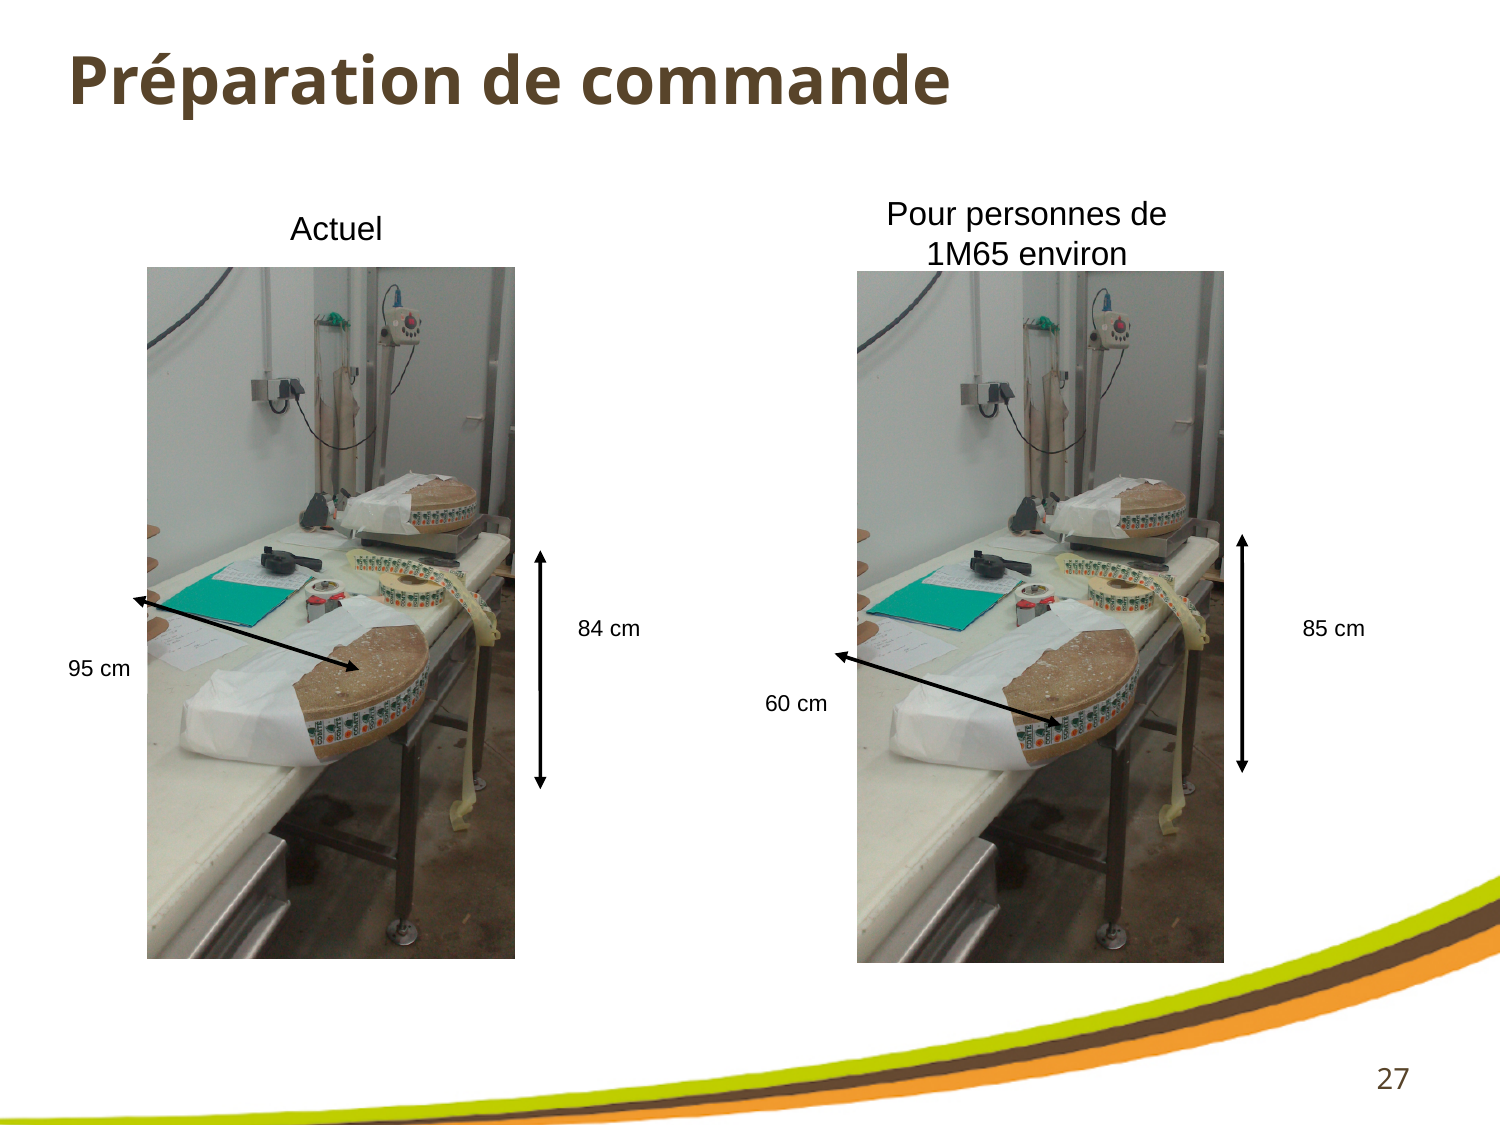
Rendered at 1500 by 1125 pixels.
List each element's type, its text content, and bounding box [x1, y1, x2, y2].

slide_number 27 [1299, 1052, 1425, 1113]
picture [0, 0, 1500, 1125]
title Préparation de commande [53, 30, 1436, 120]
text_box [52, 184, 1424, 963]
